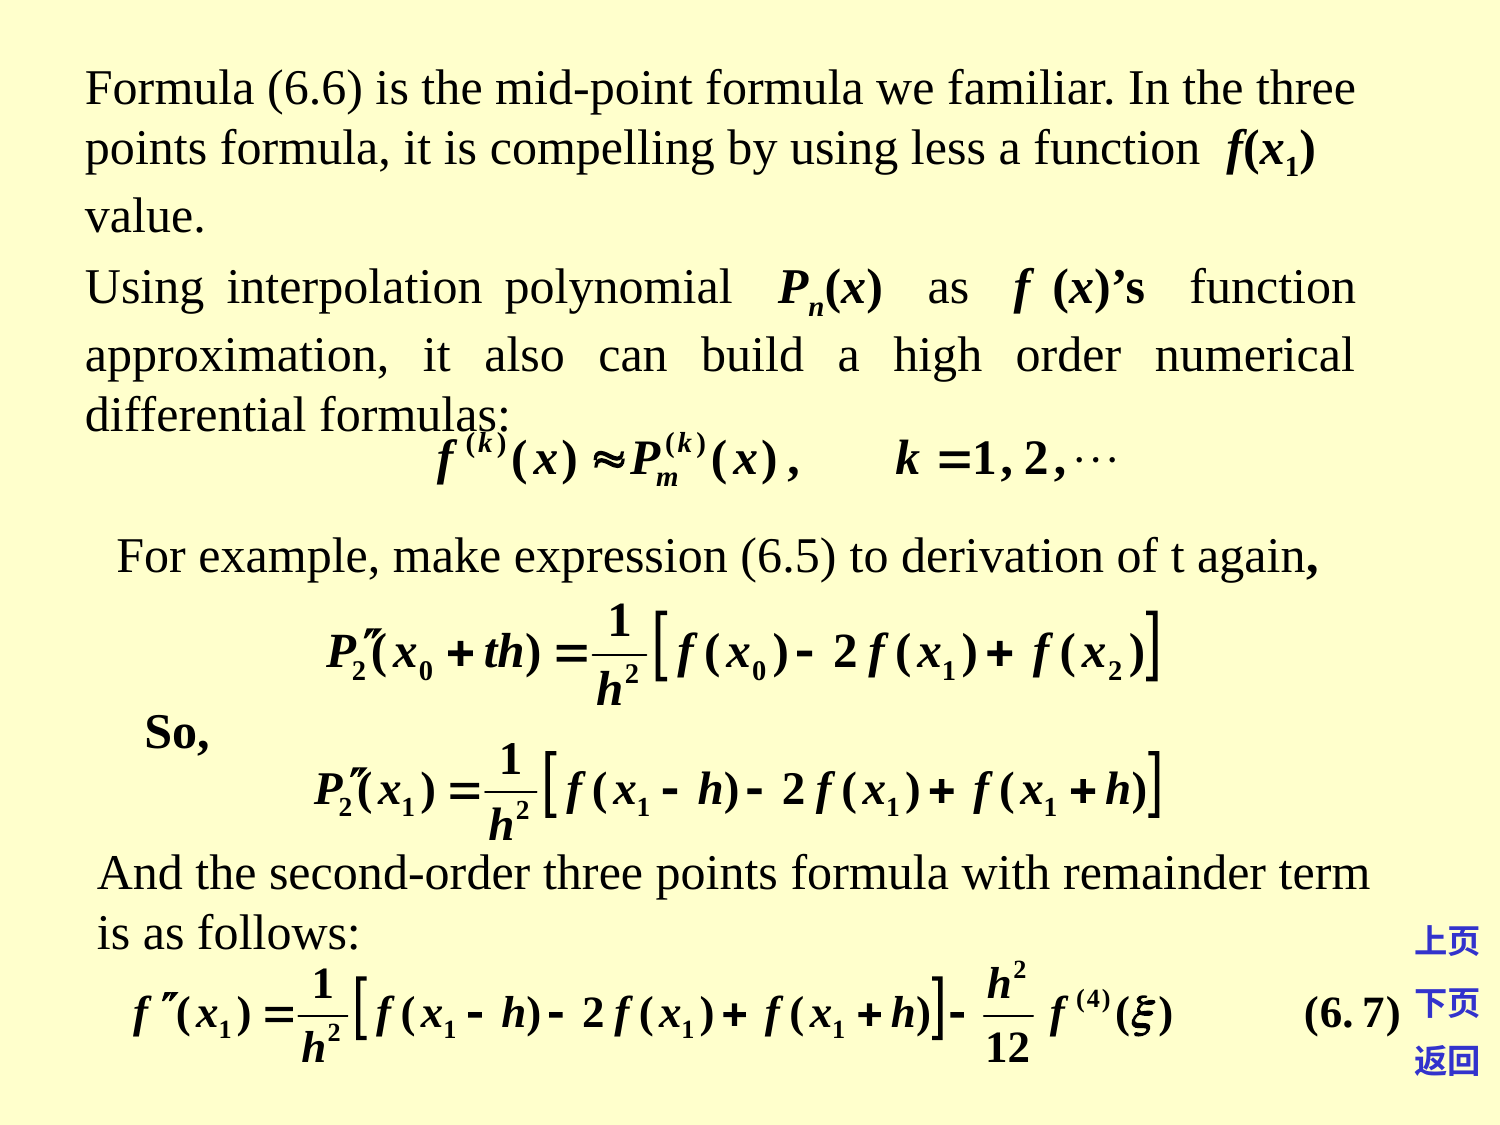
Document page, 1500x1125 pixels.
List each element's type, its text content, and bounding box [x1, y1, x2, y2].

text_box And the second-order three points formula with remainder term is as follows: [82, 831, 1407, 967]
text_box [316, 585, 1168, 718]
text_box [116, 948, 1409, 1073]
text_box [419, 420, 1129, 500]
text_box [304, 726, 1168, 853]
text_box Formula (6.6) is the mid-point formula we familiar. In the three points formula, it is compelling by using less a function f(x1) value. [70, 46, 1418, 250]
text_box Using interpolation polynomial Pn(x) as f (x)’s function approximation, it also can build a high order numerical differential formulas: [70, 246, 1372, 449]
text_box So, [129, 691, 225, 767]
text_box For example, make expression (6.5) to derivation of t again, [101, 515, 1334, 591]
